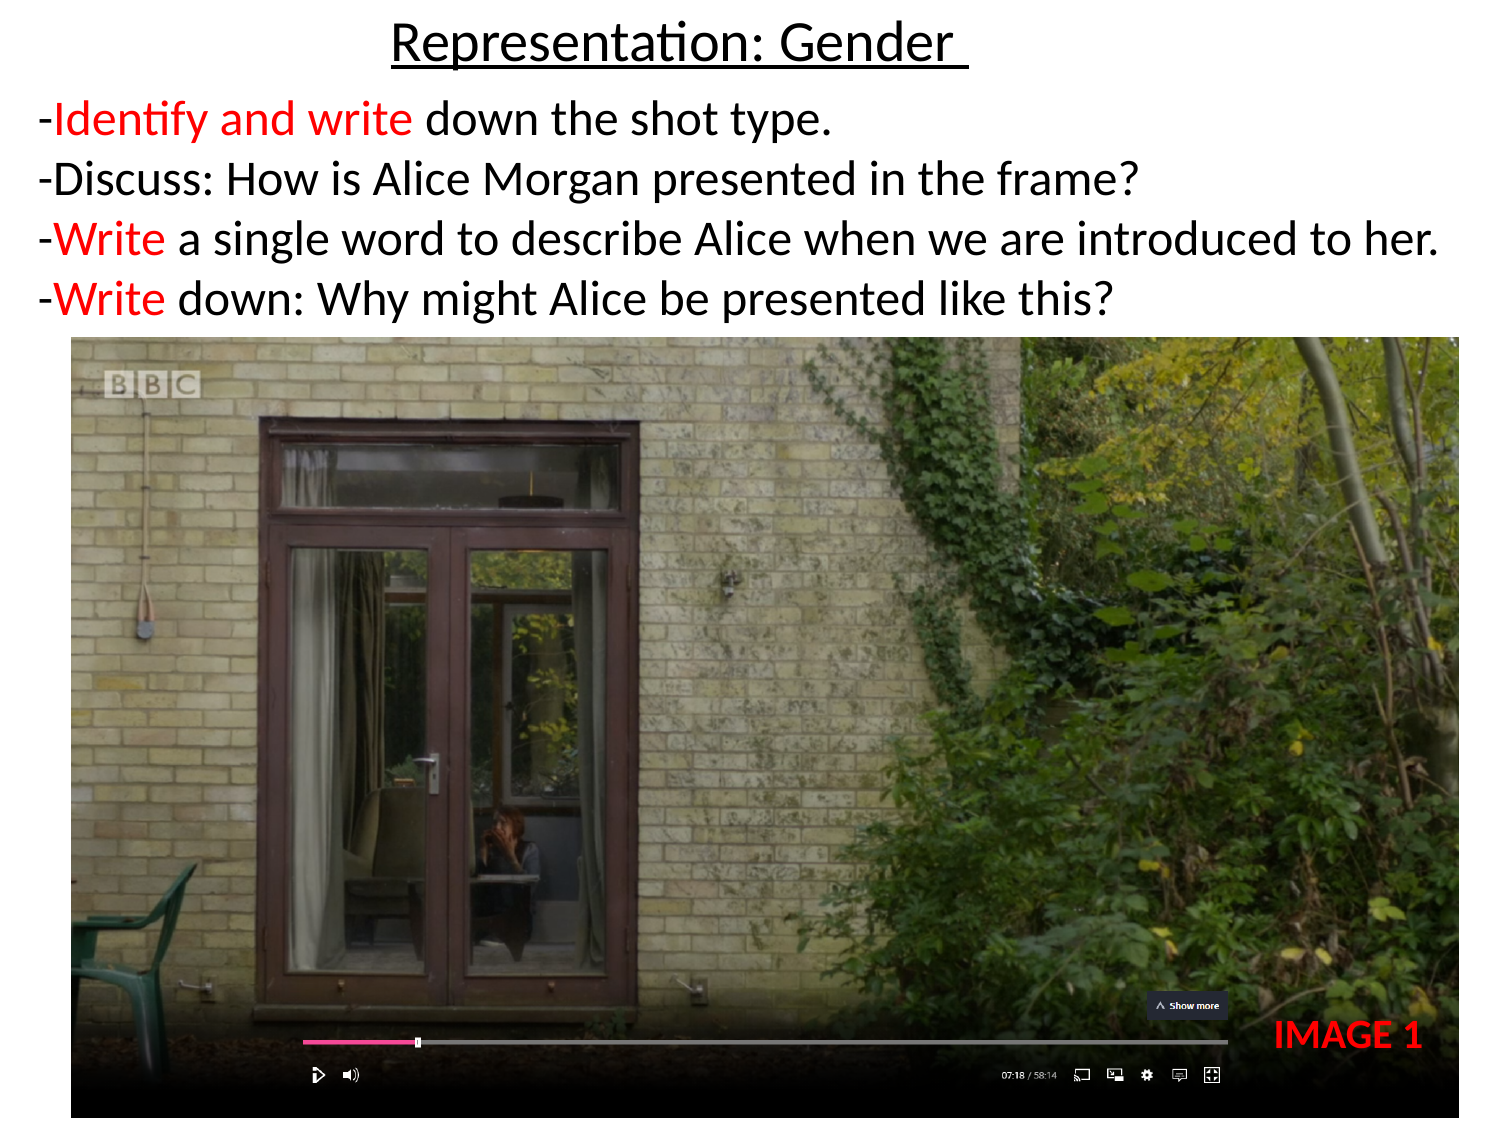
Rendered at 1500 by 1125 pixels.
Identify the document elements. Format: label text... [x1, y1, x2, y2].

picture [70, 336, 1459, 1118]
text_box -Identify and write down the shot type. -Discuss: How is Alice Morgan presented in the frame? -Write a single word to describe Alice when we are introduced to her. -Write down: Why might Alice be presented like this? [23, 78, 1471, 333]
text_box Representation: Gender [375, 0, 984, 81]
